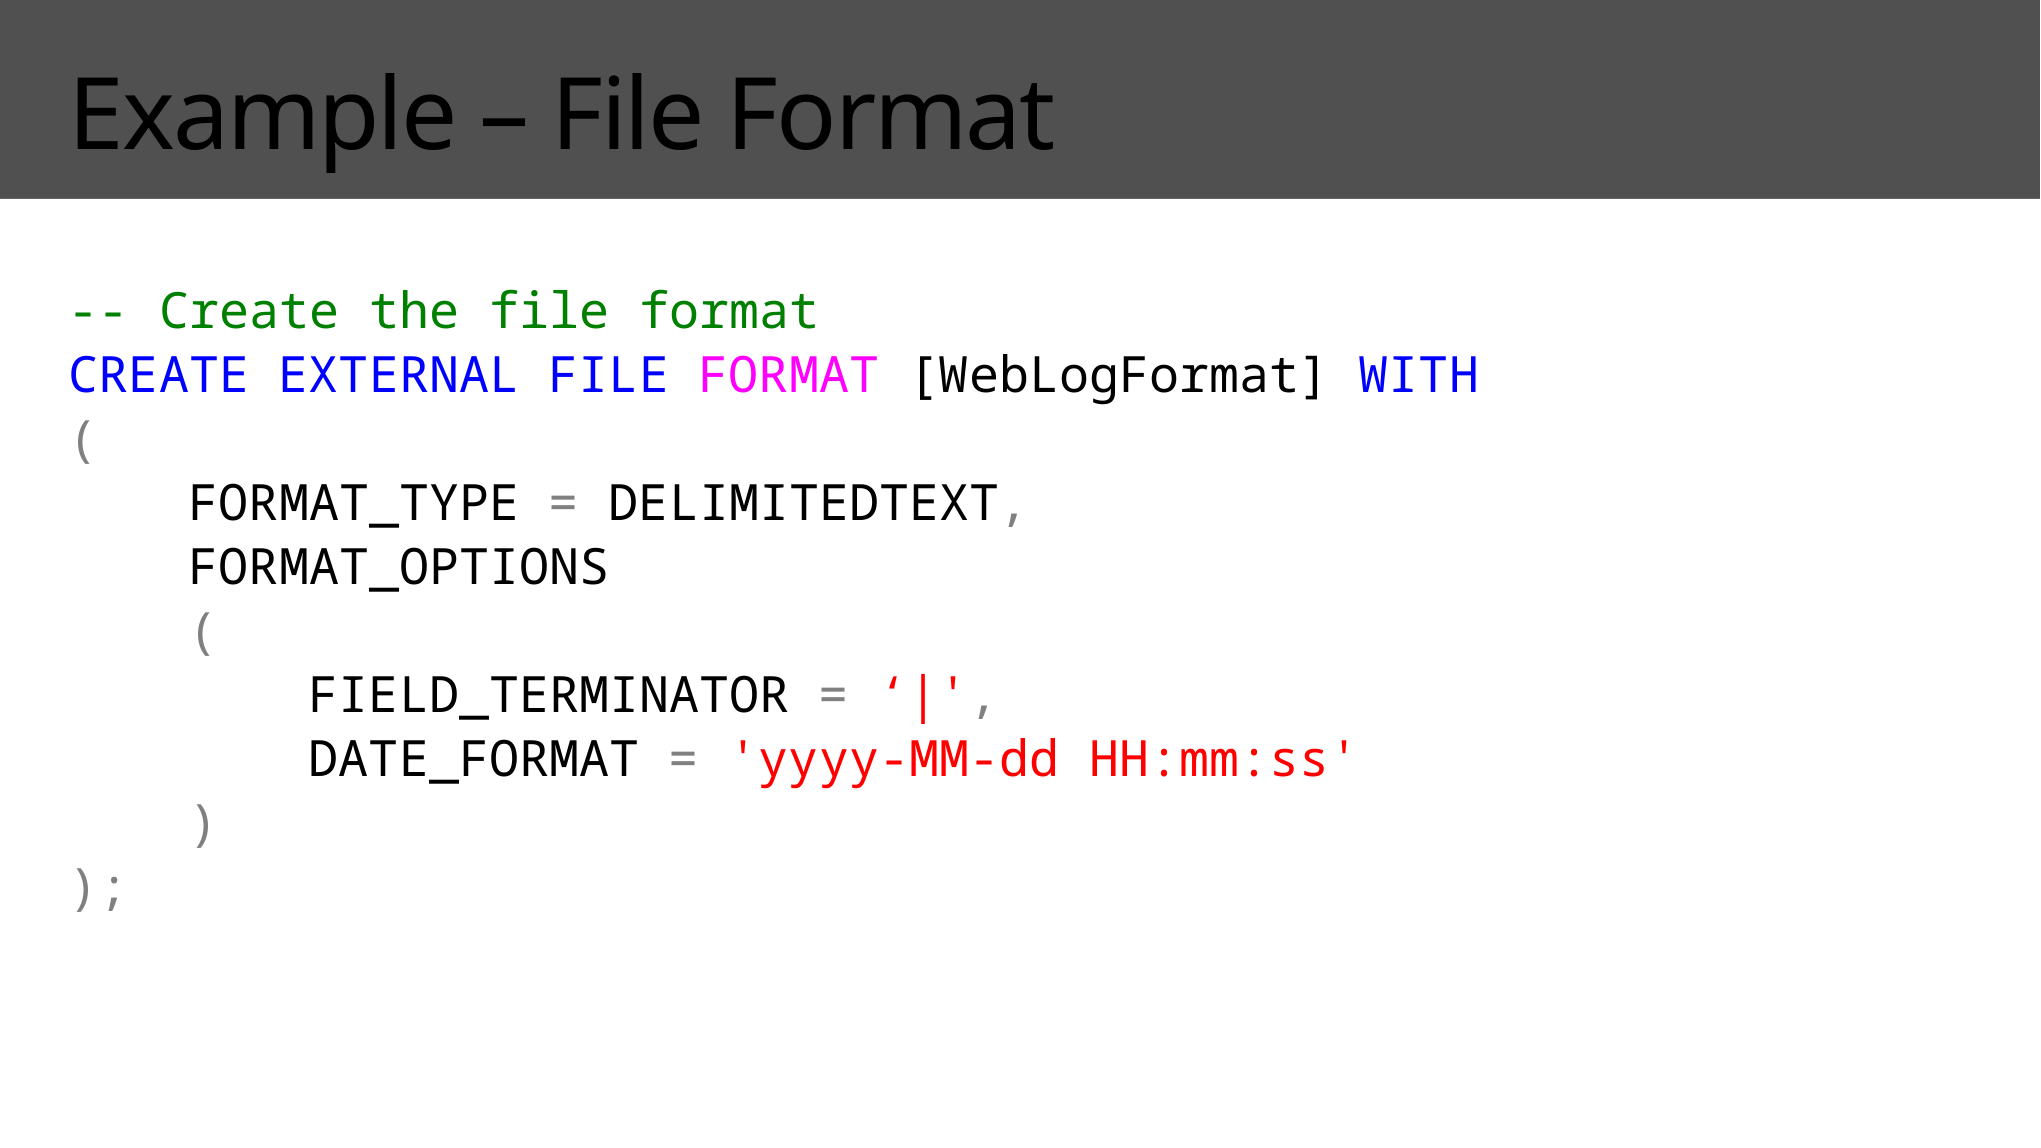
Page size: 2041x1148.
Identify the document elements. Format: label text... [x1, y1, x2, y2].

title Example – File Format [45, 48, 1996, 199]
list -- Create the file format CREATE EXTERNAL FILE FORMAT [WebLogFormat] WITH ( FORMAT_TYPE = DELIMITEDTEXT, FORMAT_OPTIONS ( FIELD_TERMINATOR = ‘|', DATE_FORMAT = 'yyyy-MM-dd HH:mm:ss' ) ); [45, 200, 1996, 952]
